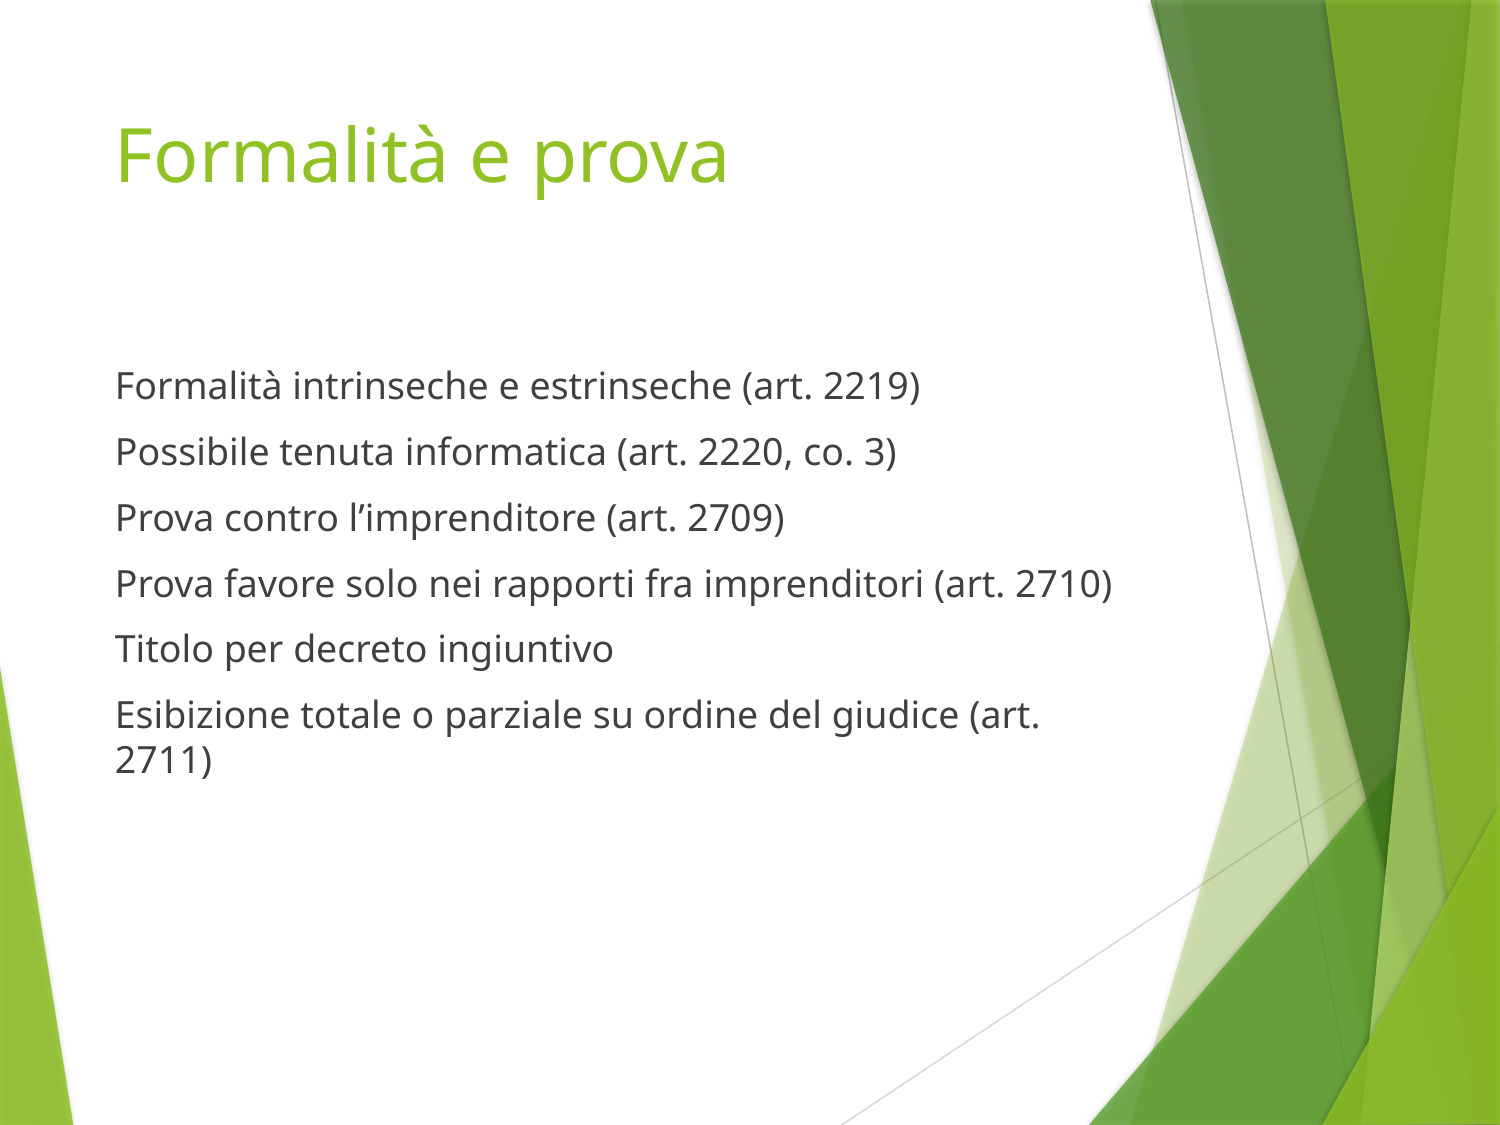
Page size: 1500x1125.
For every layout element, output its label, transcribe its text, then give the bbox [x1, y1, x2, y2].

list Formalità intrinseche e estrinseche (art. 2219) Possibile tenuta informatica (art. 2220, co. 3) Prova contro l’imprenditore (art. 2709) Prova favore solo nei rapporti fra imprenditori (art. 2710) Titolo per decreto ingiuntivo Esibizione totale o parziale su ordine del giudice (art. 2711) [99, 354, 1142, 992]
title Formalità e prova [99, 99, 1142, 317]
